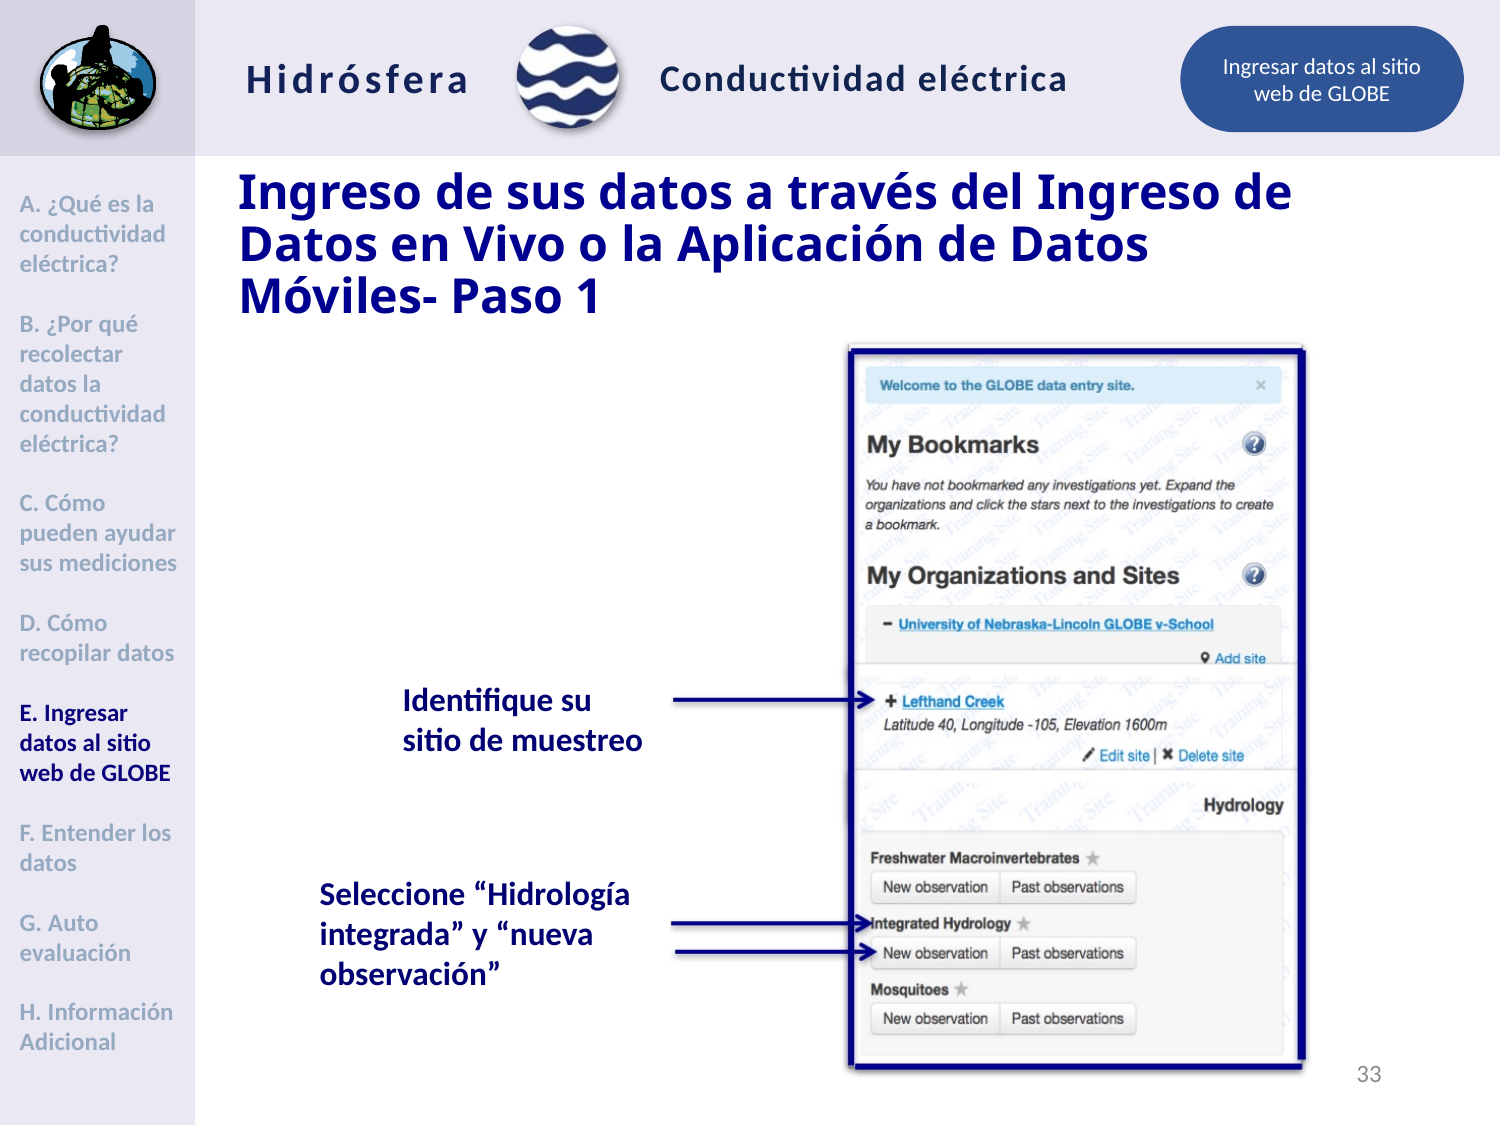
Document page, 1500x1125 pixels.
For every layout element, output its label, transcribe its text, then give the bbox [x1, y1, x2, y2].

text_box Ingresar datos al sitio web de GLOBE [1179, 24, 1465, 134]
slide_number 32 [1059, 1042, 1397, 1103]
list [670, 332, 1319, 1092]
title Ingreso de sus datos a través del Ingreso de Datos en Vivo o la Aplicación de Datos Móviles- Paso 1 [223, 159, 1350, 333]
picture [36, 22, 159, 133]
text_box Seleccione “Hidrología integrada” y “nueva observación” [304, 864, 670, 1000]
text_box Identifique su sitio de muestreo [387, 670, 670, 766]
text_box A. ¿Qué es la conductividad eléctrica? B. ¿Por qué recolectar datos la conductividad eléctrica? C. Cómo pueden ayudar sus mediciones D. Cómo recopilar datos E. Ingresar datos al sitio web de GLOBE F. Entender los datos G. Auto evaluación H. Información Adicional [4, 180, 196, 1064]
picture [516, 25, 619, 129]
